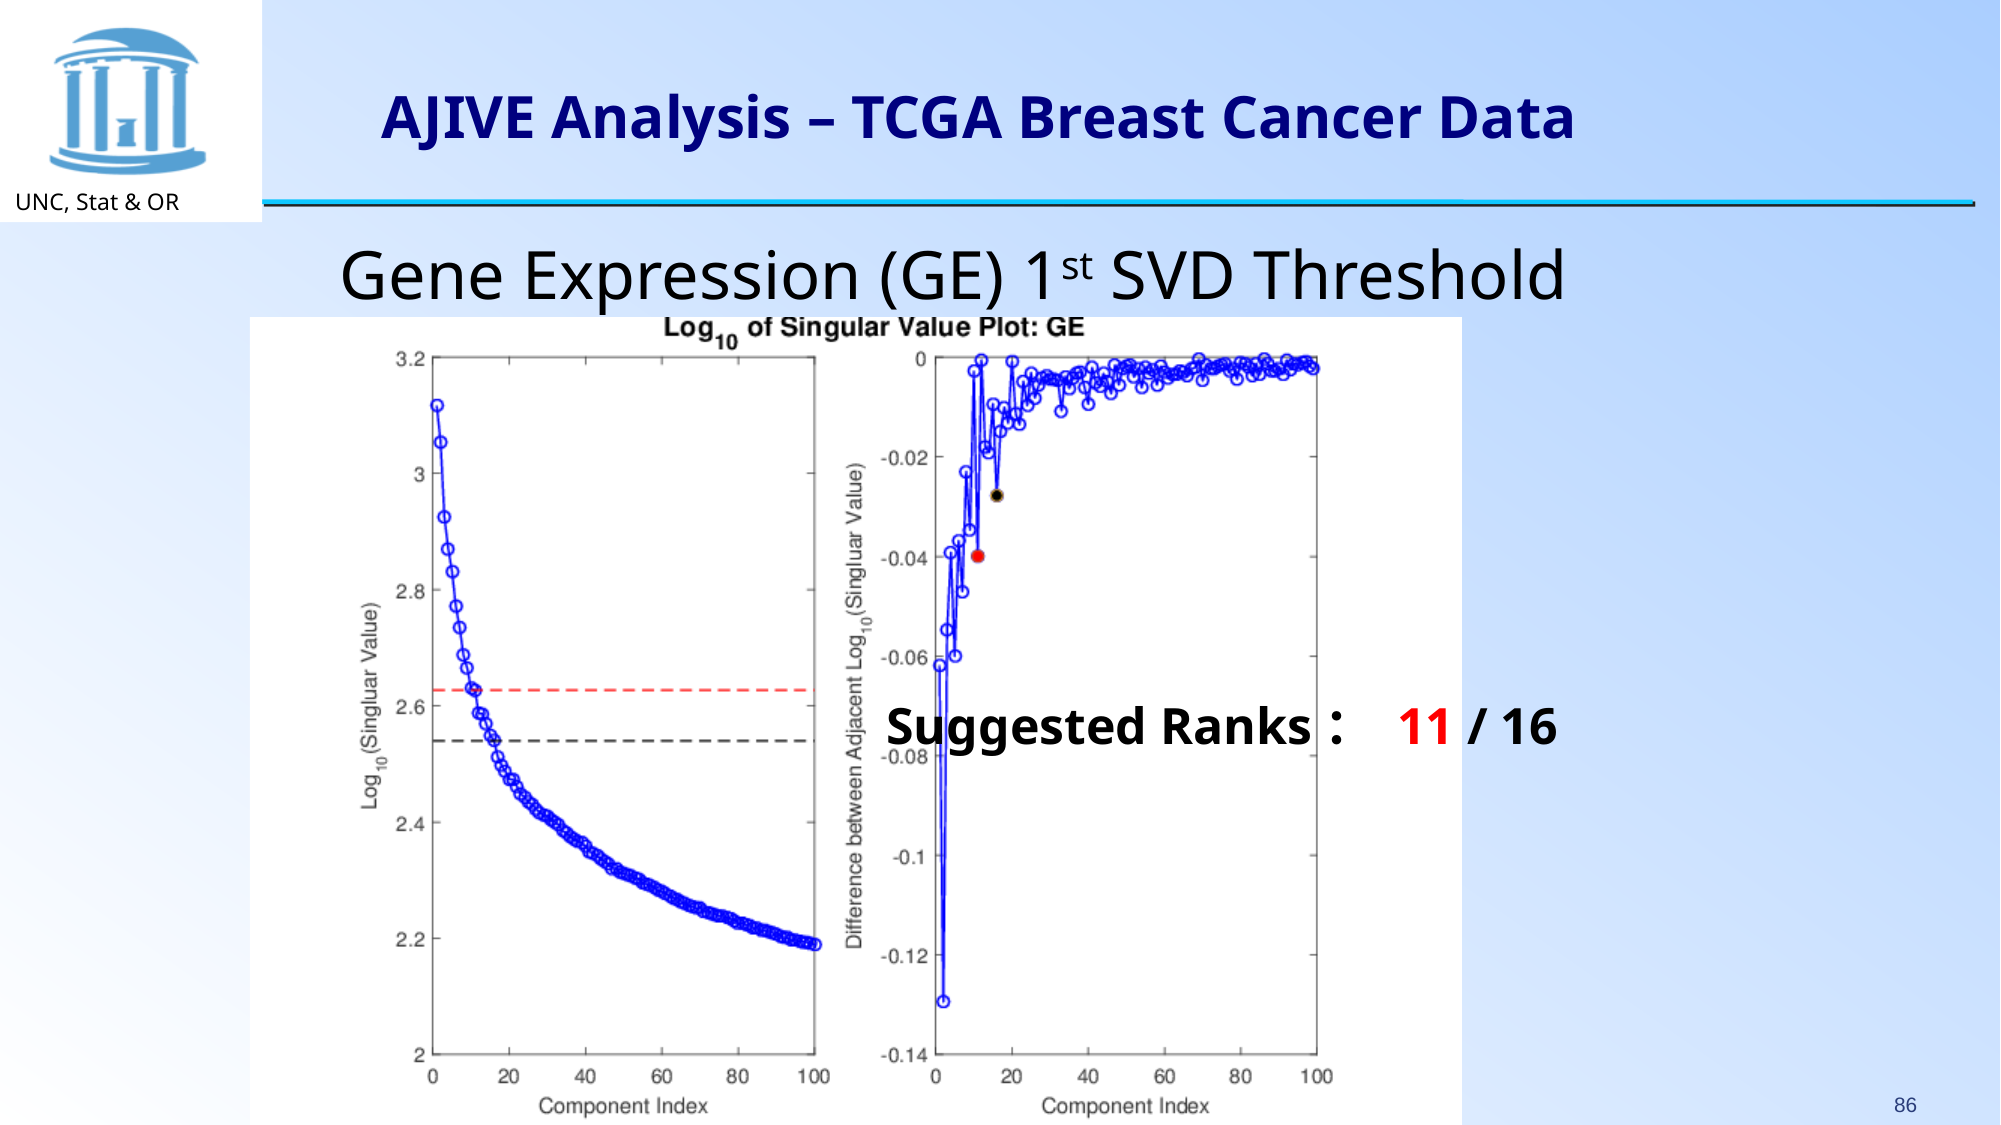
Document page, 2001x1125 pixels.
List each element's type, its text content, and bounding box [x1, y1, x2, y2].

picture [19, 7, 252, 189]
list Gene Expression (GE) 1st SVD Threshold [324, 224, 1682, 1008]
text_box Suggested Ranks： 11 / 16 [1467, 686, 1573, 762]
title AJIVE Analysis – TCGA Breast Cancer Data [366, 75, 1665, 156]
picture [249, 316, 1463, 1125]
